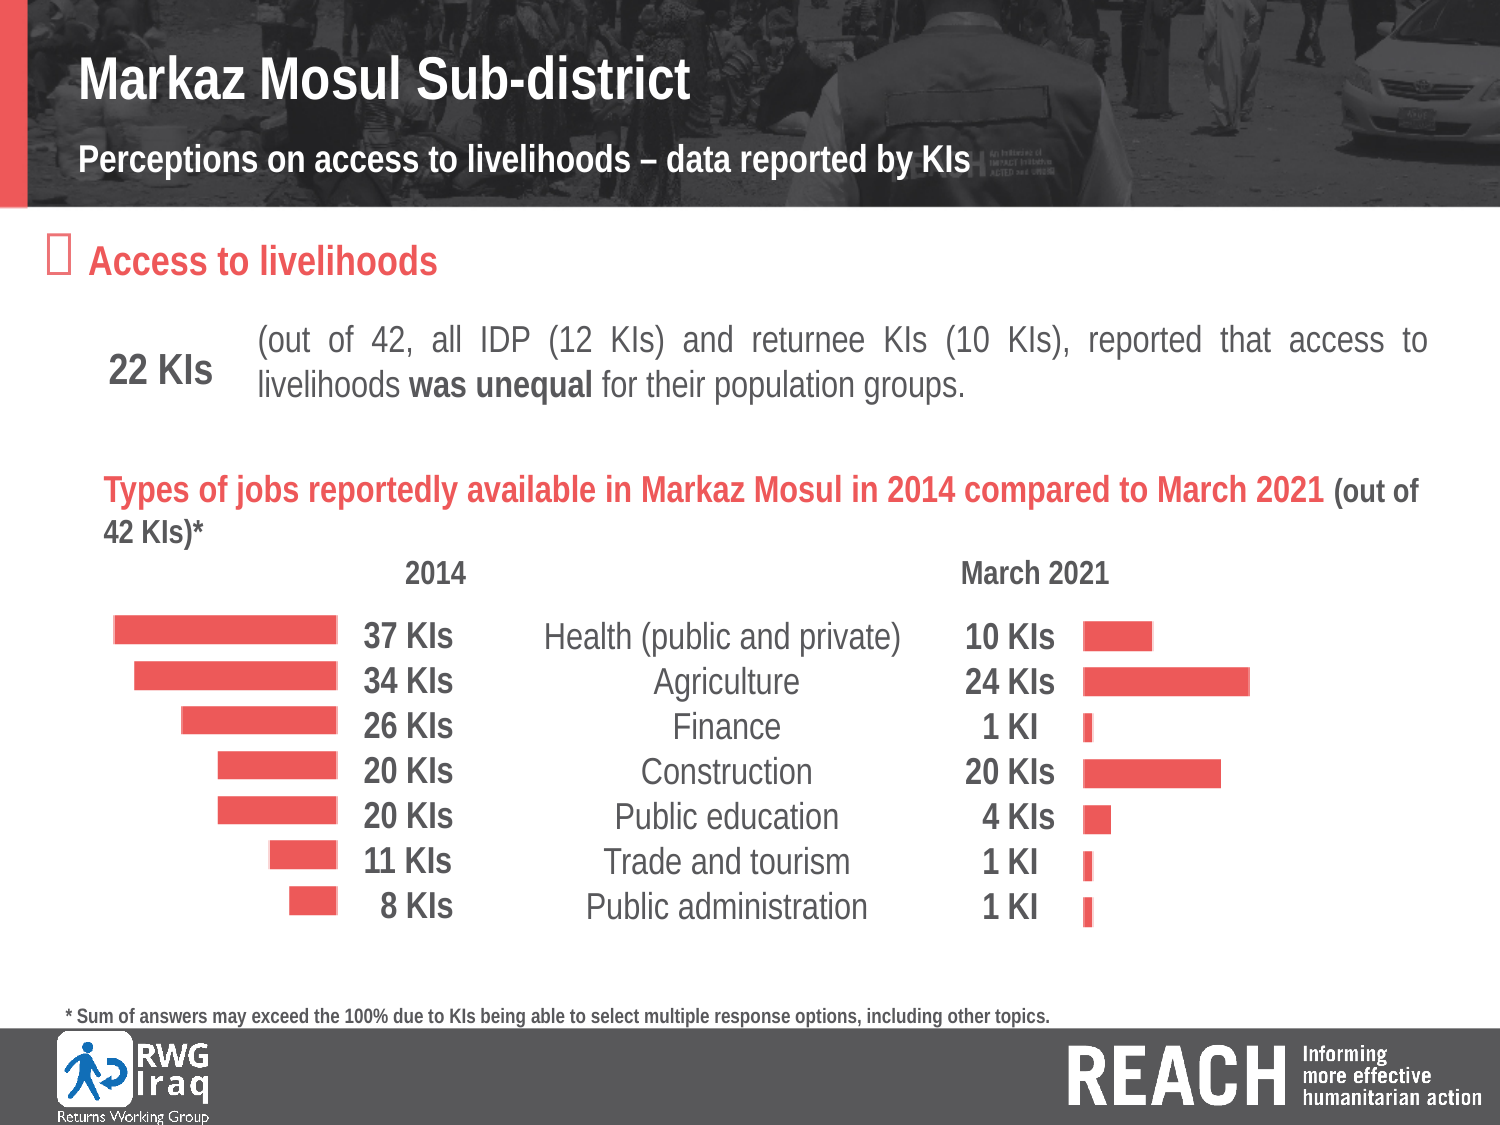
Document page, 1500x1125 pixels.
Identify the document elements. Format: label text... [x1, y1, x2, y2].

text_box (out of 42, all IDP (12 KIs) and returnee KIs (10 KIs), reported that access to livelihoods was unequal for their population groups. [243, 307, 1444, 413]
text_box 37 KIs 34 KIs 26 KIs 20 KIs 20 KIs 11 KIs 8 KIs [348, 603, 504, 934]
text_box 22 KIs [93, 324, 229, 430]
text_box 2014 March 2021 [390, 543, 1195, 599]
text_box Types of jobs reportedly available in Markaz Mosul in 2014 compared to March 2021 (out of 42 KIs)* [88, 457, 1434, 558]
text_box * Sum of answers may exceed the 100% due to KIs being able to select multiple response options, including other topics. [50, 994, 1434, 1035]
picture [0, 0, 1500, 1125]
text_box Markaz Mosul Sub-district Perceptions on access to livelihoods – data reported by KIs [63, 39, 1391, 185]
text_box Health (public and private) Agriculture Finance Construction Public education Trade and tourism Public administration [511, 604, 943, 935]
text_box  Access to livelihoods [26, 209, 673, 295]
text_box 10 KIs 24 KIs 1 KI 20 KIs 4 KIs 1 KI 1 KI [950, 604, 1089, 935]
